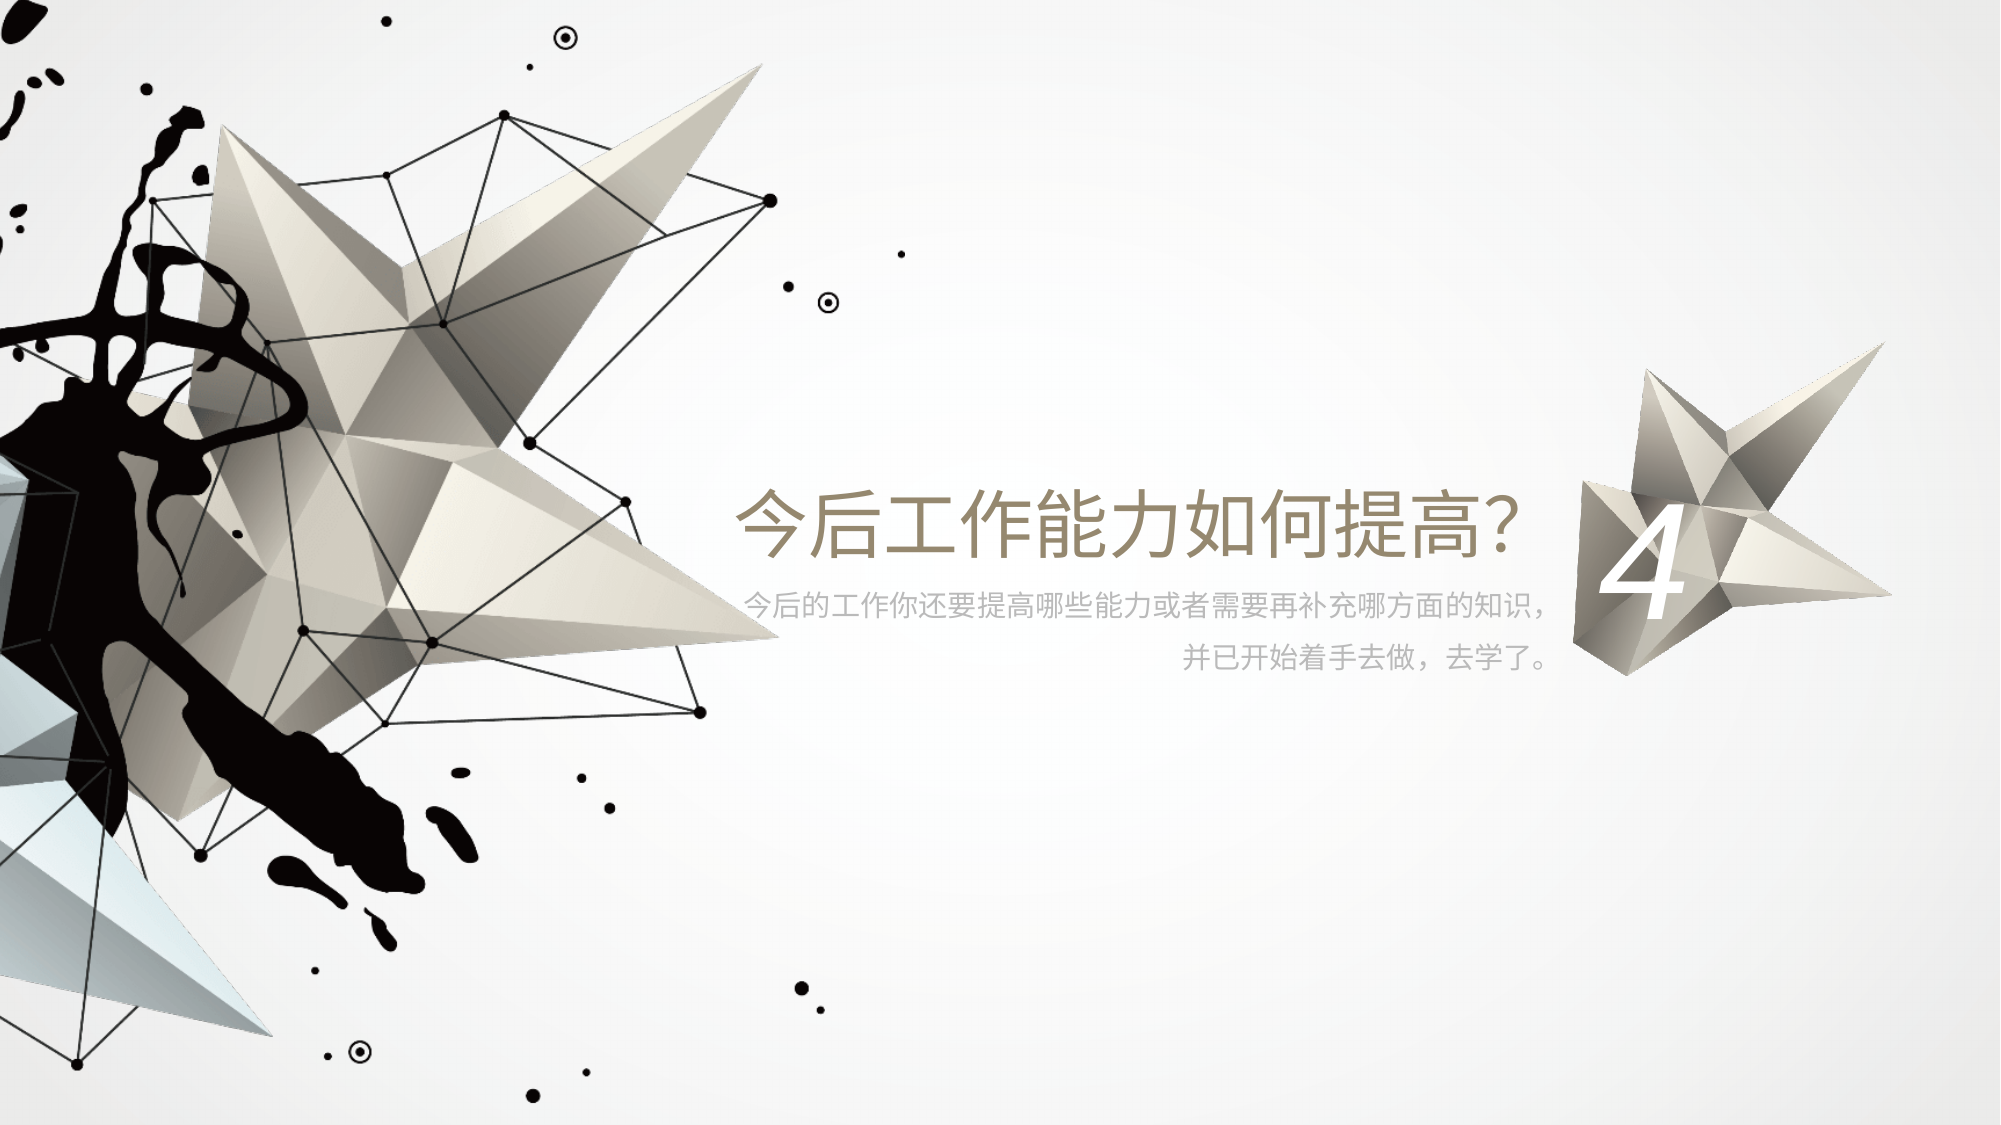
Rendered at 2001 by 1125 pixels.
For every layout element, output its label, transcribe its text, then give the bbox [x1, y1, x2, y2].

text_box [1573, 341, 1892, 676]
picture [0, 0, 2001, 1125]
text_box 今后工作能力如何提高？ [905, 470, 1573, 562]
text_box 今后的工作你还要提高哪些能力或者需要再补充哪方面的知识，并已开始着手去做，去学了。 [905, 562, 1577, 683]
